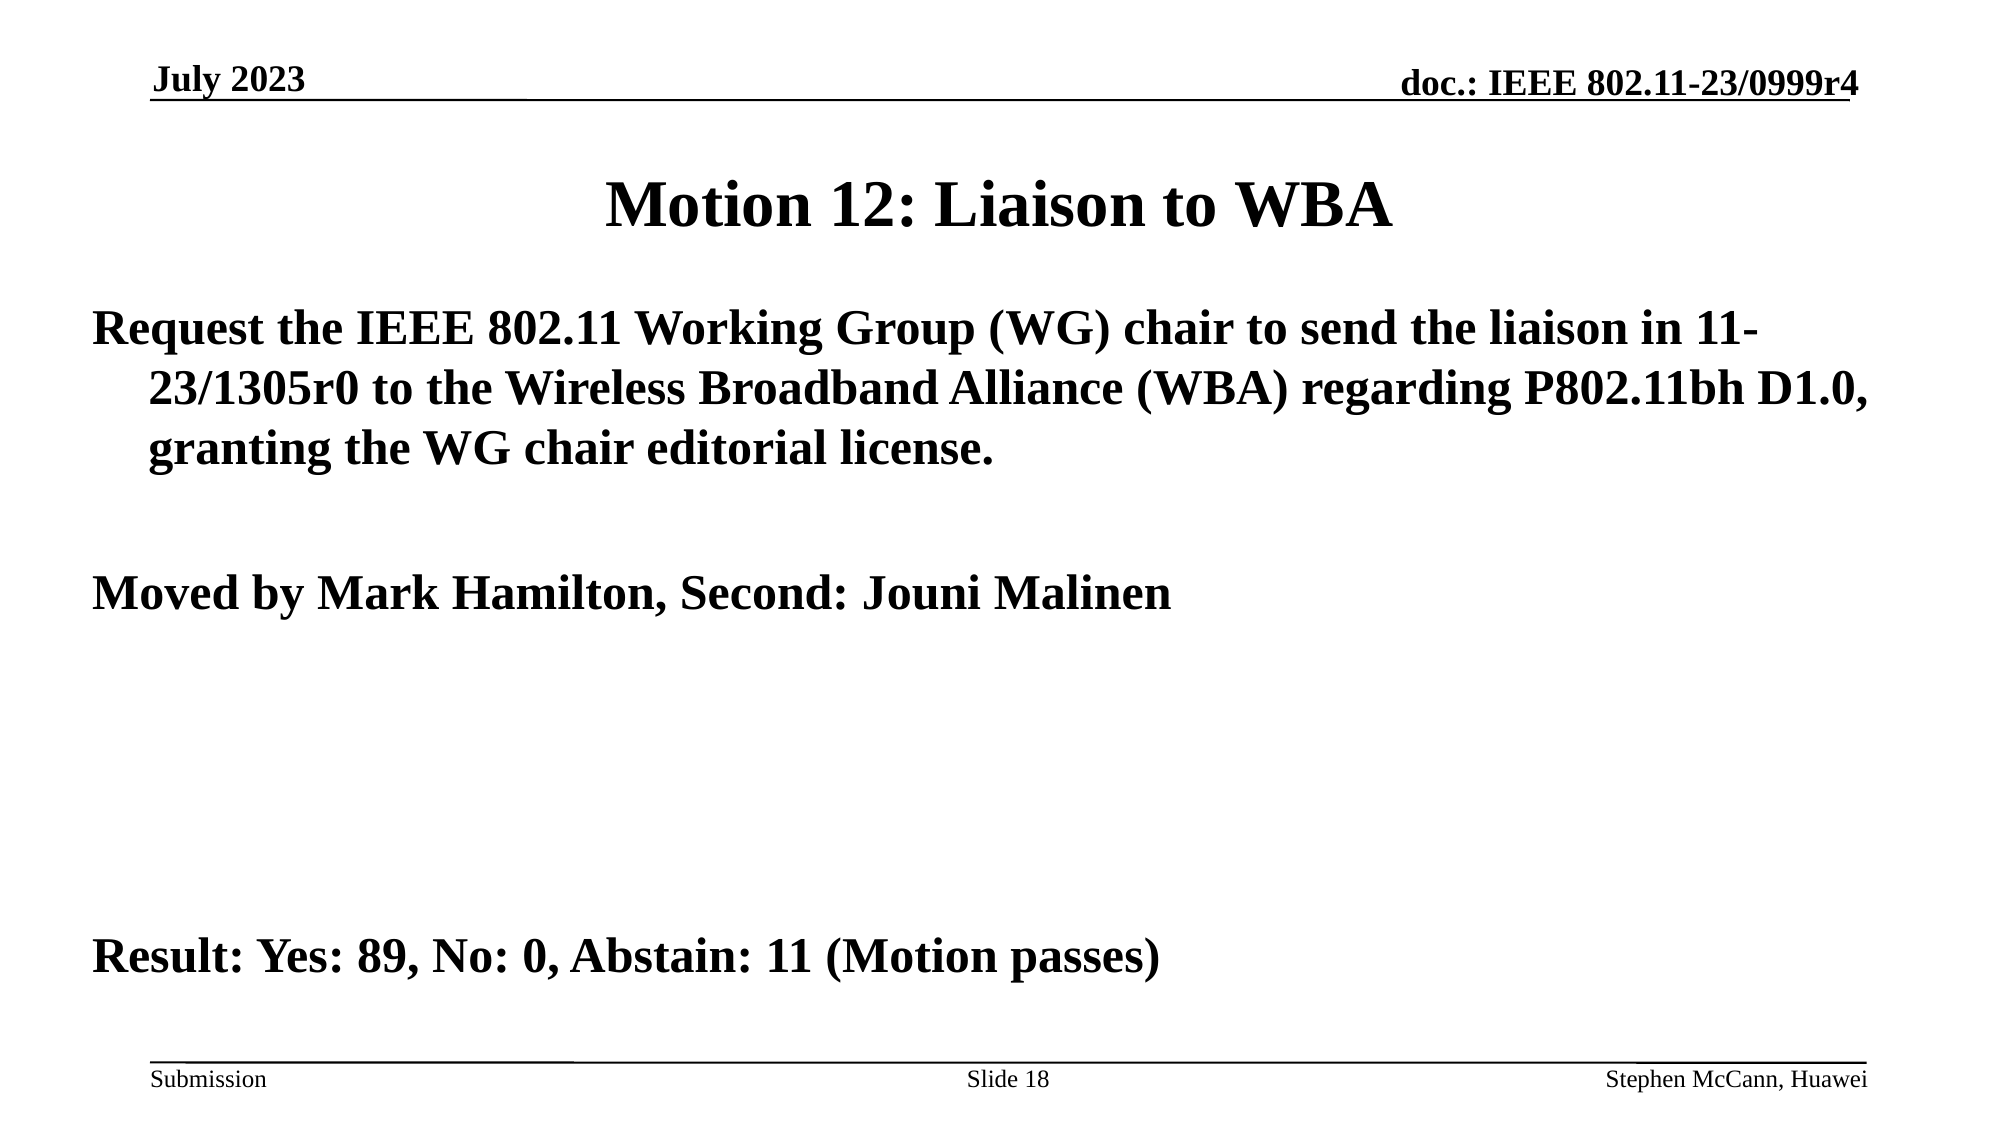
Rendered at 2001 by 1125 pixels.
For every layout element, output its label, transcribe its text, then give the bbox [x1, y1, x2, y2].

list Request the IEEE 802.11 Working Group (WG) chair to send the liaison in 11-23/1305r0 to the Wireless Broadband Alliance (WBA) regarding P802.11bh D1.0, granting the WG chair editorial license. Moved by Mark Hamilton, Second: Jouni Malinen Result: Yes: 89, No: 0, Abstain: 11 (Motion passes) [76, 286, 1940, 1051]
footer Stephen McCann, Huawei [1171, 1061, 1869, 1093]
title Motion 12: Liaison to WBA [149, 112, 1850, 286]
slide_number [152, 54, 563, 100]
slide_number Slide 18 [950, 1061, 1067, 1123]
